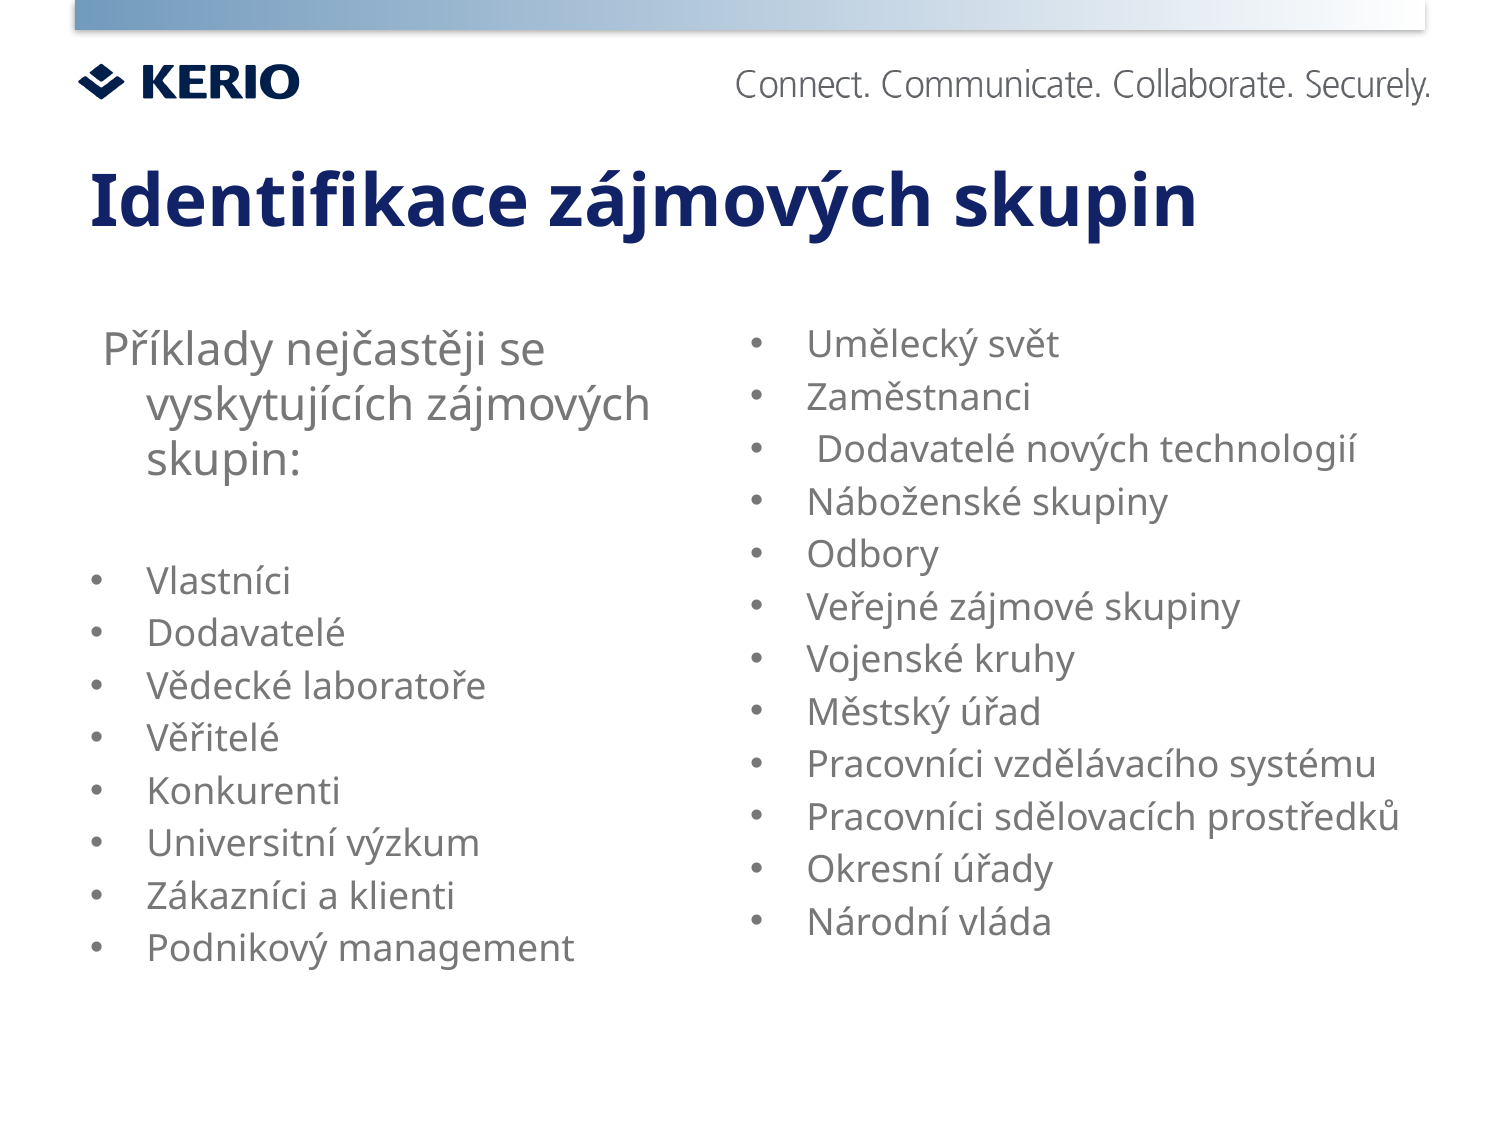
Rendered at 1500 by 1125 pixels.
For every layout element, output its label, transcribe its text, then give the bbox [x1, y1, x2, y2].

picture [734, 68, 1435, 110]
title Identifikace zájmových skupin [74, 137, 1426, 258]
list Příklady nejčastěji se vyskytujících zájmových skupin: Vlastníci Dodavatelé Vědecké laboratoře Věřitelé Konkurenti Universitní výzkum Zákazníci a klienti Podnikový management Umělecký svět Zaměstnanci Dodavatelé nových technologií Náboženské skupiny Odbory Veřejné zájmové skupiny Vojenské kruhy Městský úřad Pracovníci vzdělávacího systému Pracovníci sdělovacích prostředků Okresní úřady Národní vláda [74, 312, 1426, 1006]
picture [75, 61, 300, 100]
